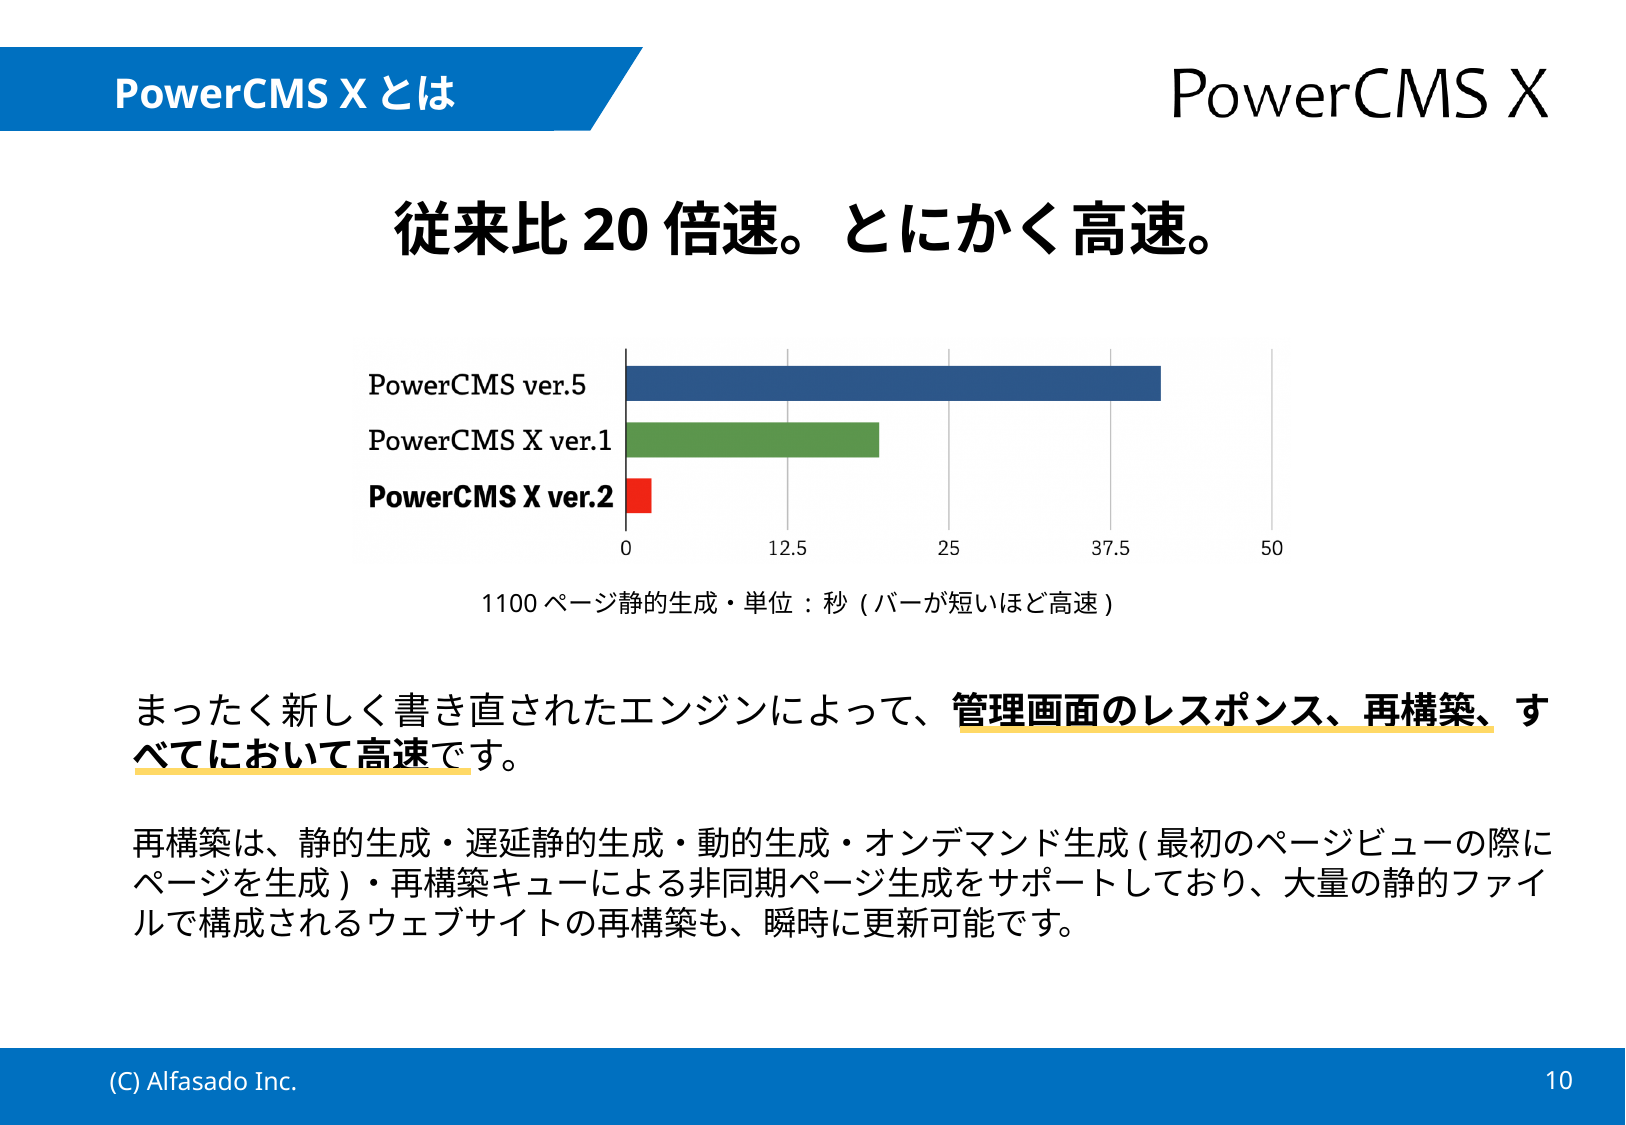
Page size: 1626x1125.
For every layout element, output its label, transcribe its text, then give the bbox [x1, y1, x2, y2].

footer (C) Alfasado Inc. [94, 1051, 643, 1111]
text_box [117, 679, 1573, 998]
picture [1500, 68, 1548, 118]
text_box 従来比20倍速。とにかく高速。 [185, 193, 1454, 259]
text_box 1100ページ静的生成・単位 : 秒 (バーが短いほど高速) [390, 580, 1203, 625]
title PowerCMS Xとは [98, 65, 1500, 126]
picture [352, 337, 1291, 564]
slide_number 9 [1222, 1051, 1588, 1112]
